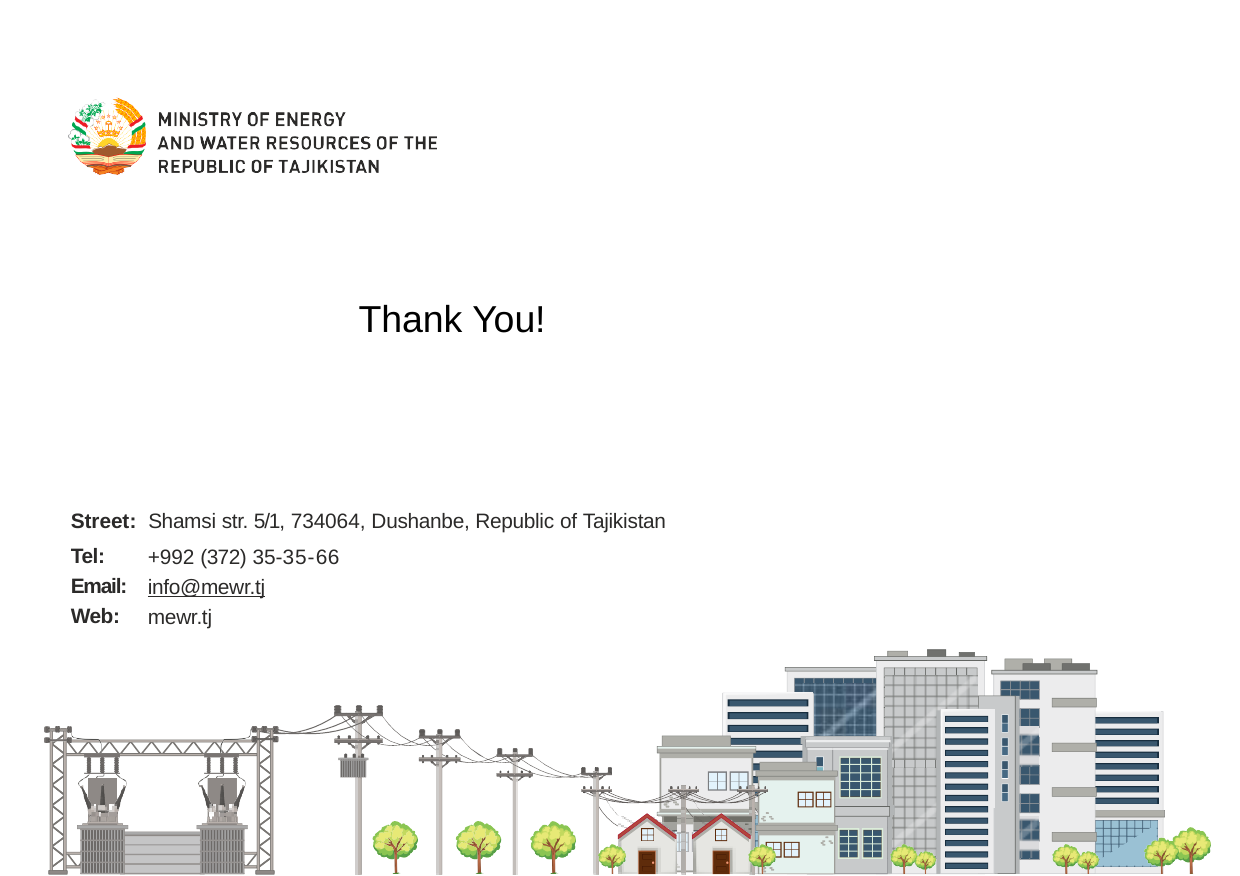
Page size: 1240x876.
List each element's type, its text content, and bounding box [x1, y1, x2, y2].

text_box Tel: Email: Web: [68, 536, 131, 628]
text_box Street: Shamsi str. 5/1, 734064, Dushanbe, Republic of Tajikistan [68, 480, 1172, 533]
picture [68, 97, 147, 175]
picture [156, 112, 437, 173]
text_box +992 (372) 35-35-66 info@mewr.tj mewr.tj [145, 536, 344, 629]
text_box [44, 649, 1212, 875]
text_box Thank You! [343, 287, 945, 348]
